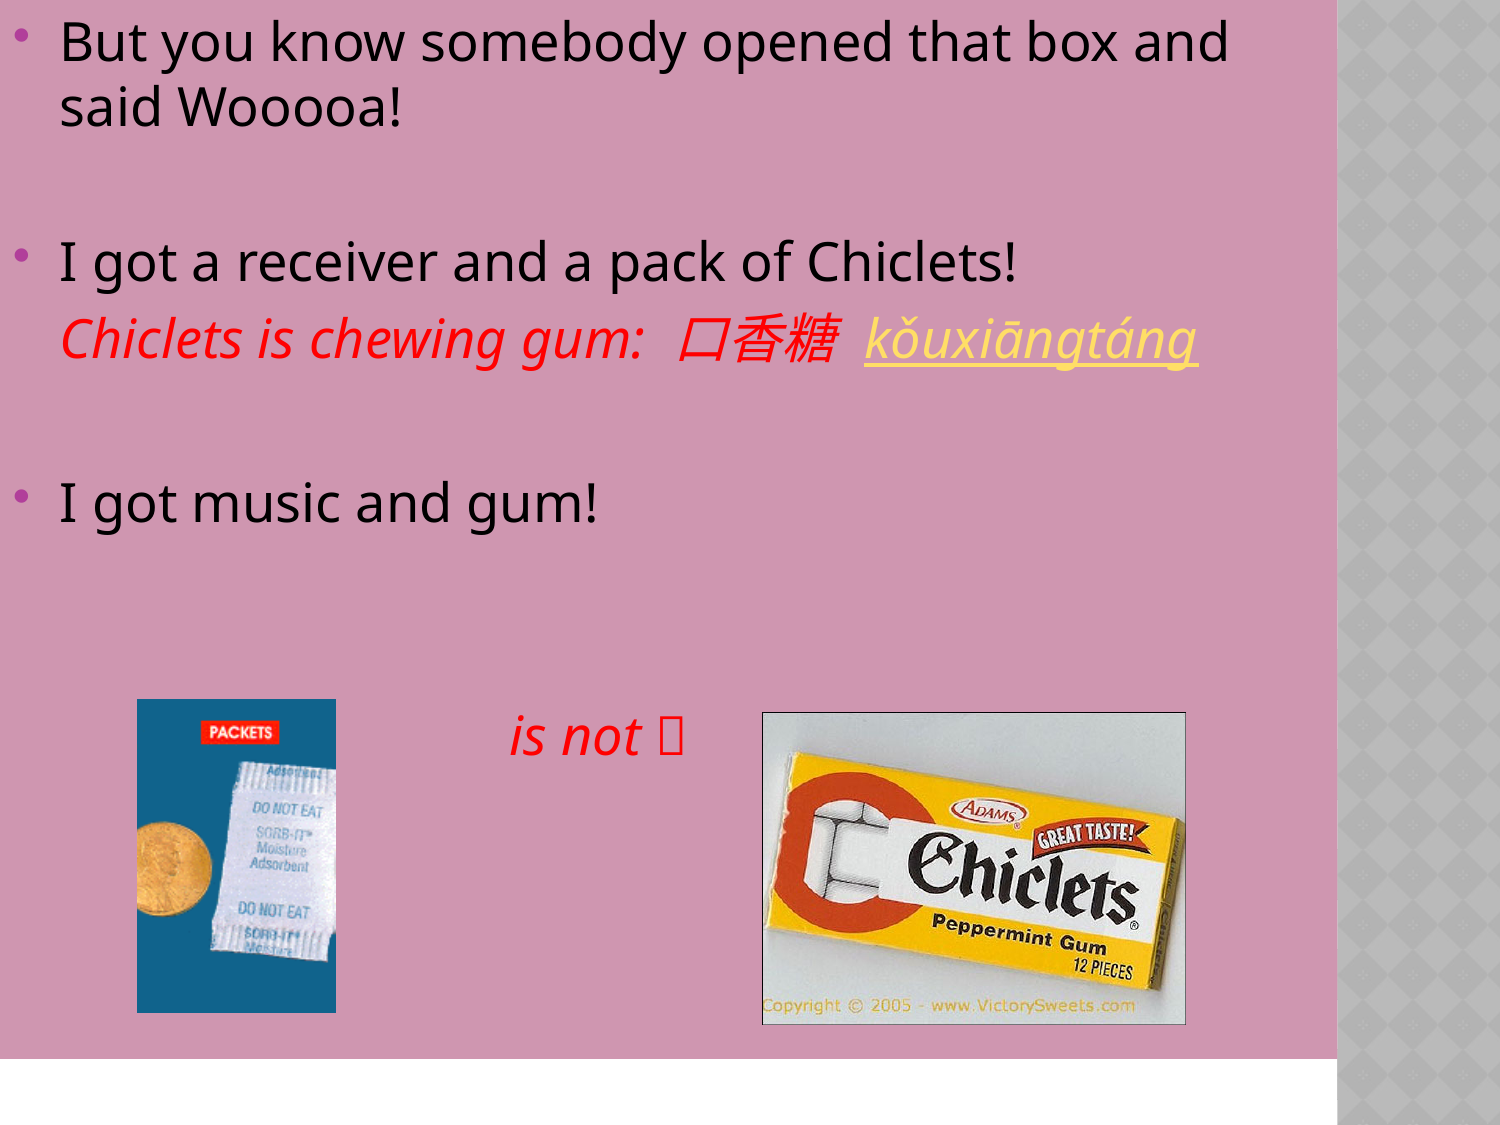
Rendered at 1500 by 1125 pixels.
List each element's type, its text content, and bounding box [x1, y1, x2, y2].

picture [136, 699, 337, 1013]
list But you know somebody opened that box and said Wooooa! I got a receiver and a pack of Chiclets! Chiclets is chewing gum: 口香糖 kǒu​xiāng​táng​ I got music and gum! is not  [0, 0, 1338, 1059]
picture [762, 711, 1186, 1025]
